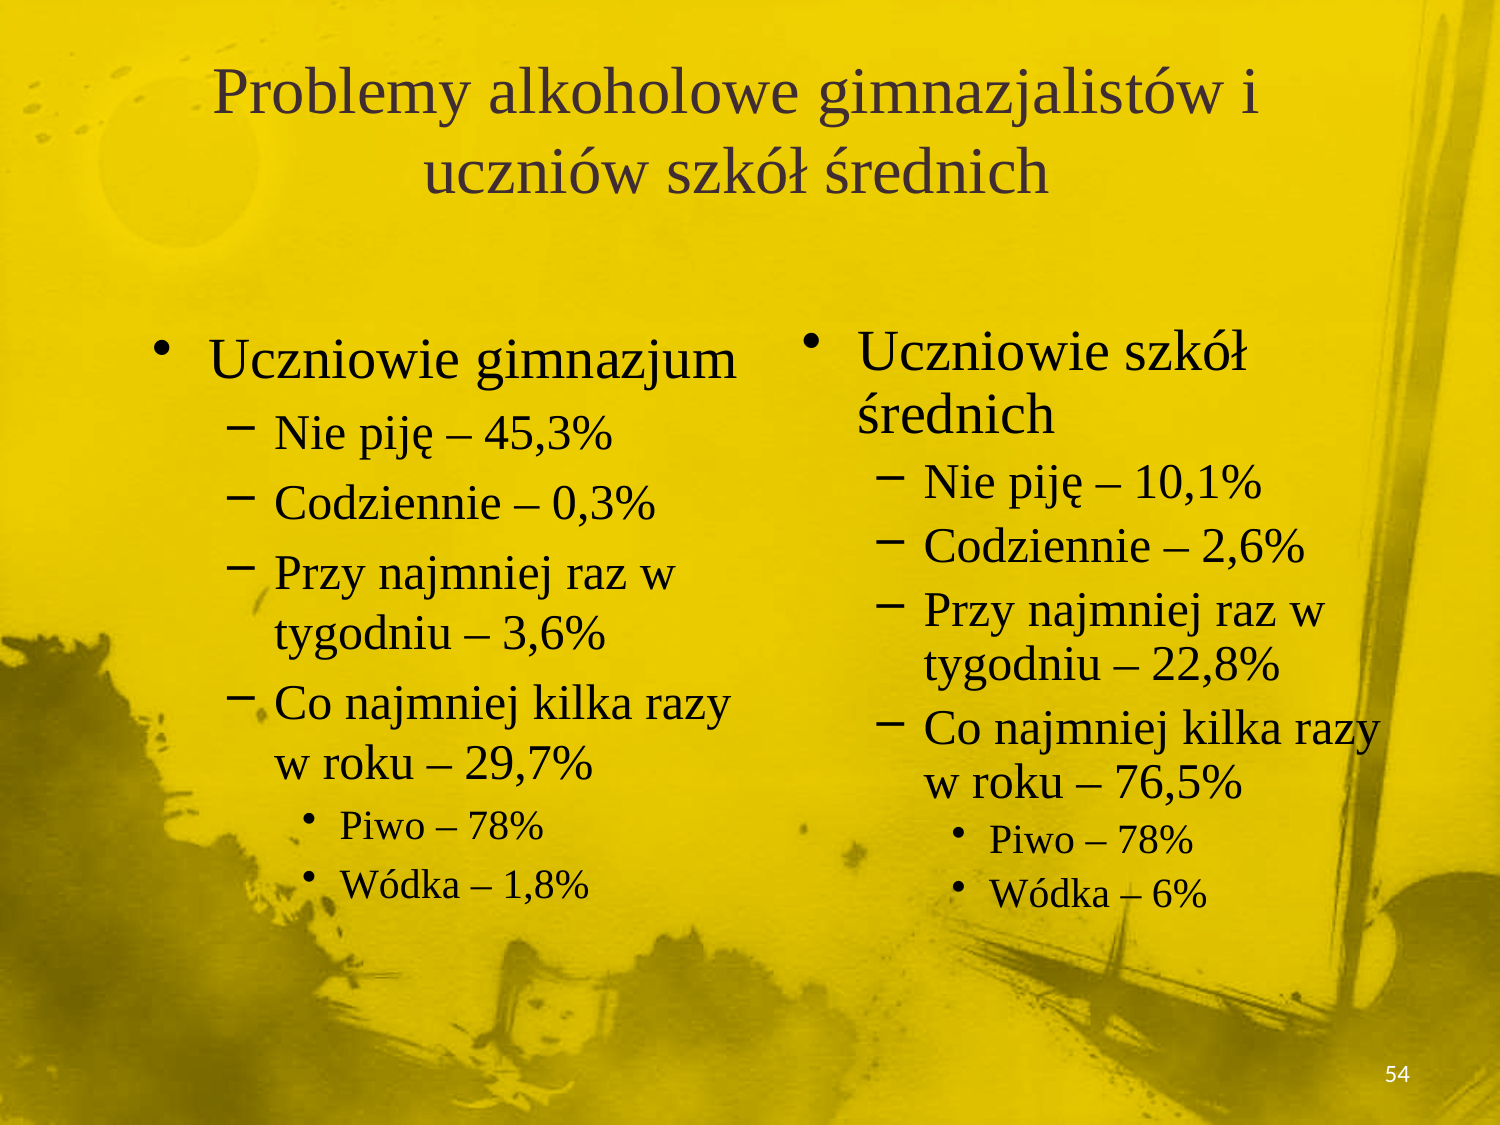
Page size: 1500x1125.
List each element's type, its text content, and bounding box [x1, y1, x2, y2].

text_box Problemy alkoholowe gimnazjalistów i uczniów szkół średnich [99, 74, 1375, 214]
text_box Uczniowie gimnazjum Nie piję – 45,3% Codziennie – 0,3% Przy najmniej raz w tygodniu – 3,6% Co najmniej kilka razy w roku – 29,7% Piwo – 78% Wódka – 1,8% [137, 312, 763, 988]
slide_number 54 [1074, 1042, 1425, 1103]
text_box Uczniowie szkół średnich Nie piję – 10,1% Codziennie – 2,6% Przy najmniej raz w tygodniu – 22,8% Co najmniej kilka razy w roku – 76,5% Piwo – 78% Wódka – 6% [786, 312, 1413, 988]
